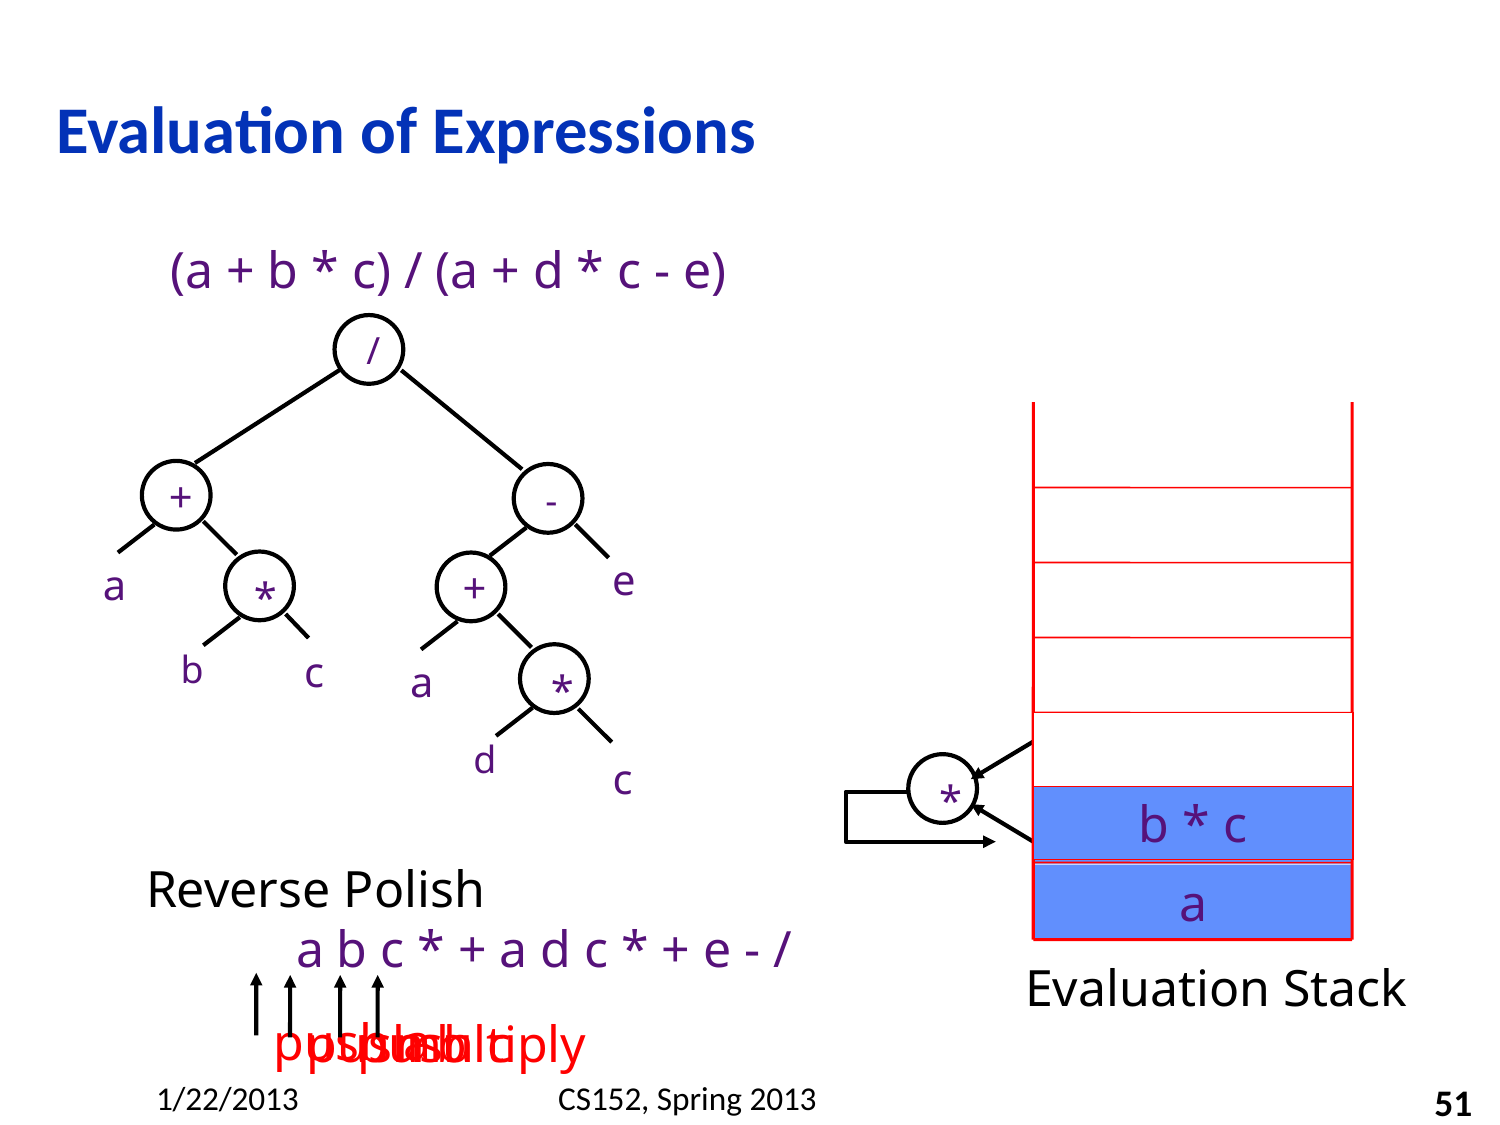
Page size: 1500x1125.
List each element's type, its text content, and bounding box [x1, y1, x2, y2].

title Evaluation of Expressions [41, 70, 1217, 194]
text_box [374, 974, 608, 1081]
text_box Reverse Polish a b c * + a d c * + e - / [131, 849, 808, 985]
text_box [287, 974, 336, 1081]
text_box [1033, 712, 1354, 860]
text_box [845, 741, 986, 842]
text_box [991, 401, 1442, 1024]
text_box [253, 972, 333, 1079]
slide_number 51 [1174, 1076, 1488, 1125]
text_box (a + b * c) / (a + d * c - e) [155, 231, 742, 306]
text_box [337, 974, 373, 1081]
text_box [87, 314, 652, 811]
